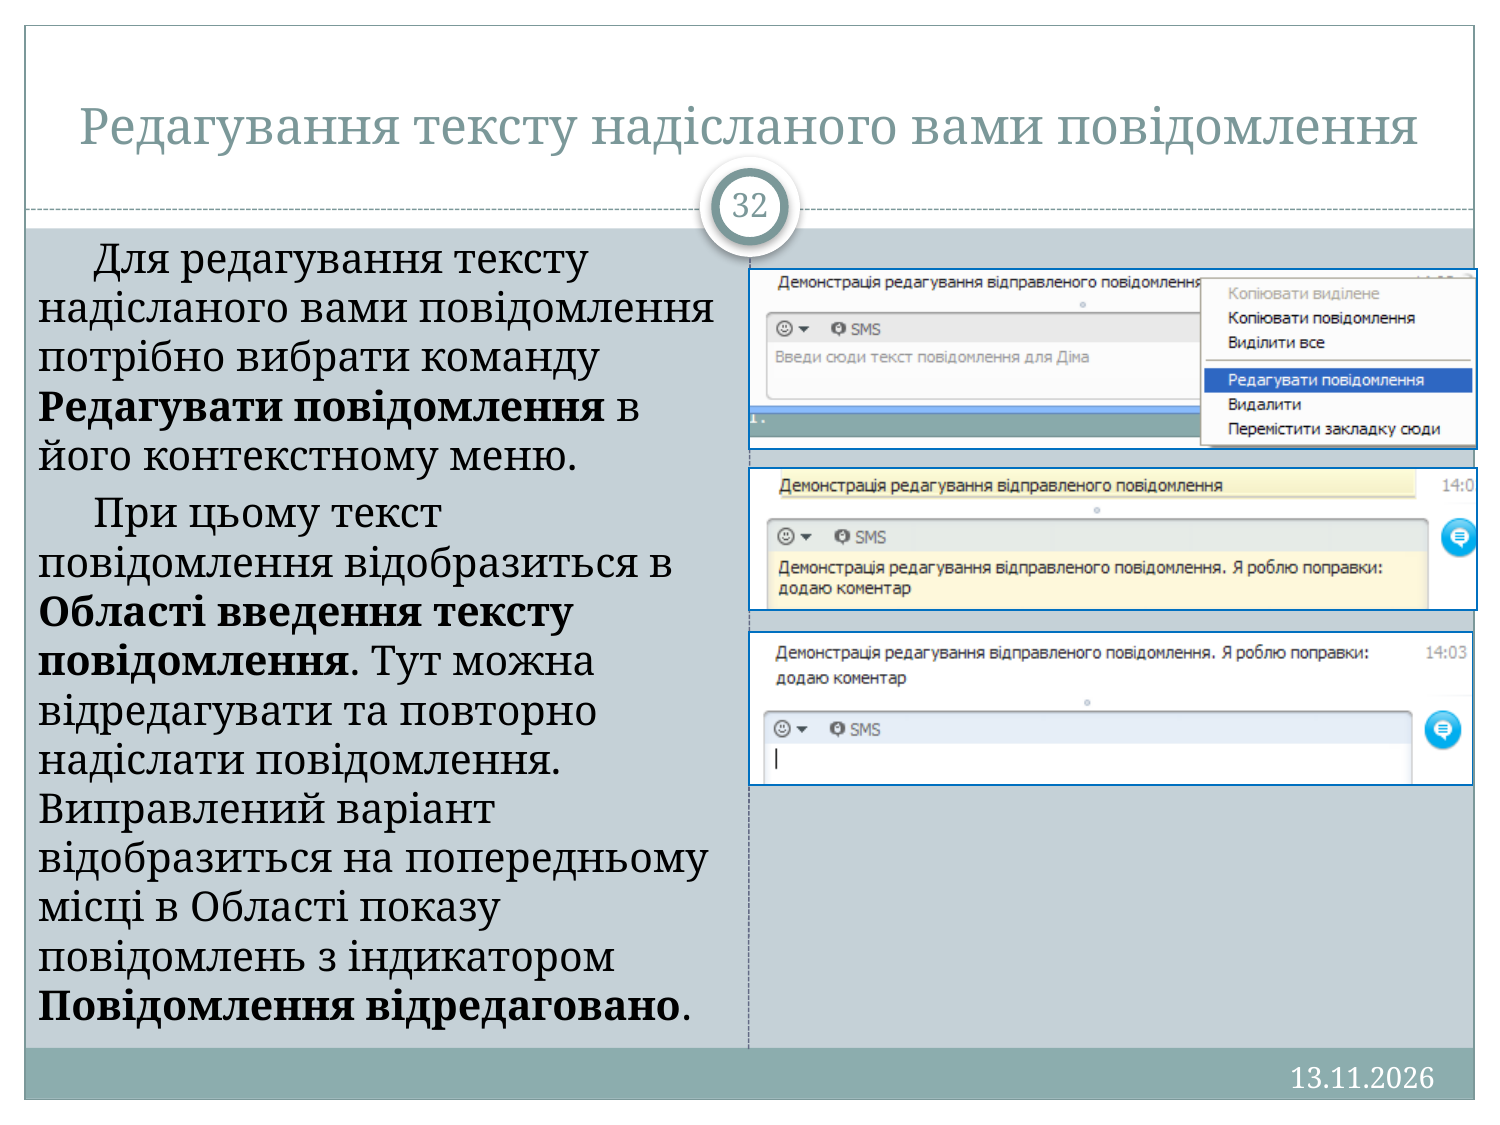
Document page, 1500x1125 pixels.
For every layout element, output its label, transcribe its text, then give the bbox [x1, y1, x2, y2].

picture [749, 632, 1473, 785]
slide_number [950, 1051, 1450, 1112]
slide_number 32 [712, 170, 788, 243]
list Для редагування тексту надісланого вами повідомлення потрібно вибрати команду Редагувати повідомлення в його контекстному меню. При цьому текст повідомлення відобразиться в Області введення тексту повідомлення. Тут можна відредагувати та повторно надіслати повідомлення. Виправлений варіант відобразиться на попередньому місці в Області показу повідомлень з індикатором Повідомлення відредаговано. [23, 224, 750, 1043]
picture [749, 468, 1477, 610]
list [749, 269, 1477, 449]
title Редагування тексту надісланого вами повідомлення [49, 37, 1450, 162]
footer [50, 1051, 638, 1112]
